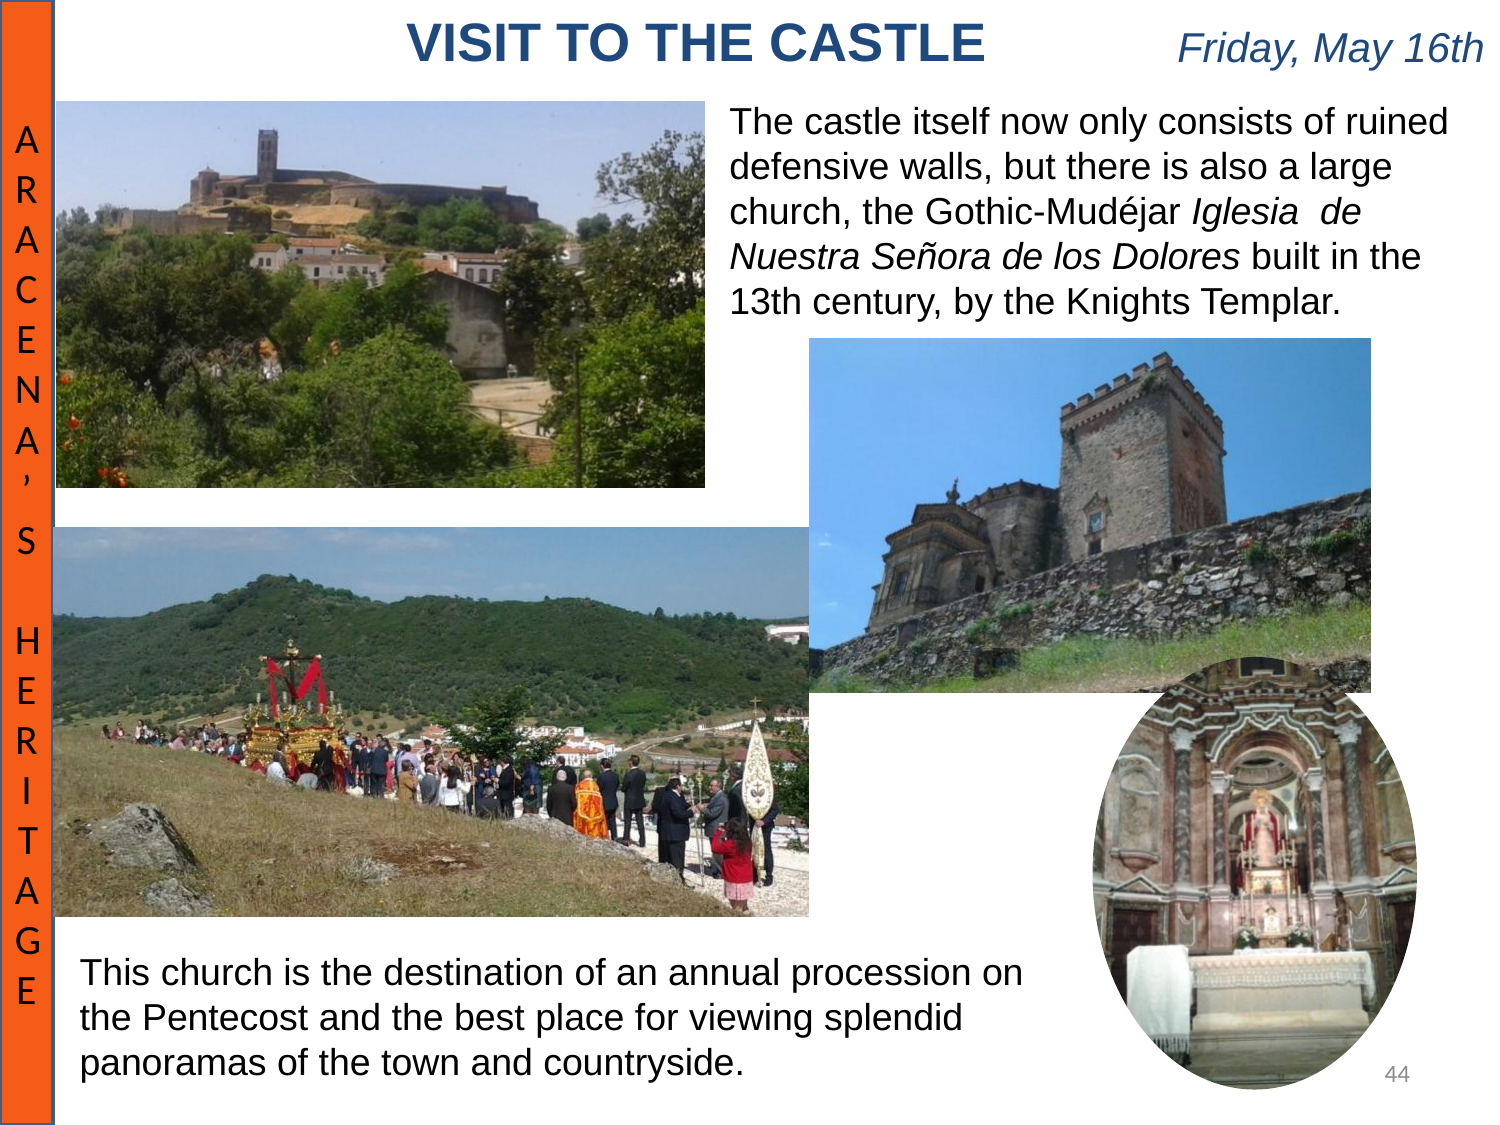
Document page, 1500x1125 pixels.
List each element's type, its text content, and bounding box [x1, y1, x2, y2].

picture [52, 337, 1418, 1090]
text_box VISIT TO THE CASTLE [100, 0, 1294, 80]
text_box The castle itself now only consists of ruined defensive walls, but there is also a large church, the Gothic-Mudéjar Iglesia de Nuestra Señora de los Dolores built in the 13th century, by the Knights Templar. [714, 89, 1500, 330]
title Friday, May 16th [1003, 0, 1500, 89]
slide_number 44 [1074, 1042, 1425, 1103]
picture [56, 101, 705, 488]
text_box This church is the destination of an annual procession on the Pentecost and the best place for viewing splendid panoramas of the town and countryside. [64, 940, 1087, 1091]
text_box ARACENA’S HERITAGE [0, 0, 55, 1125]
